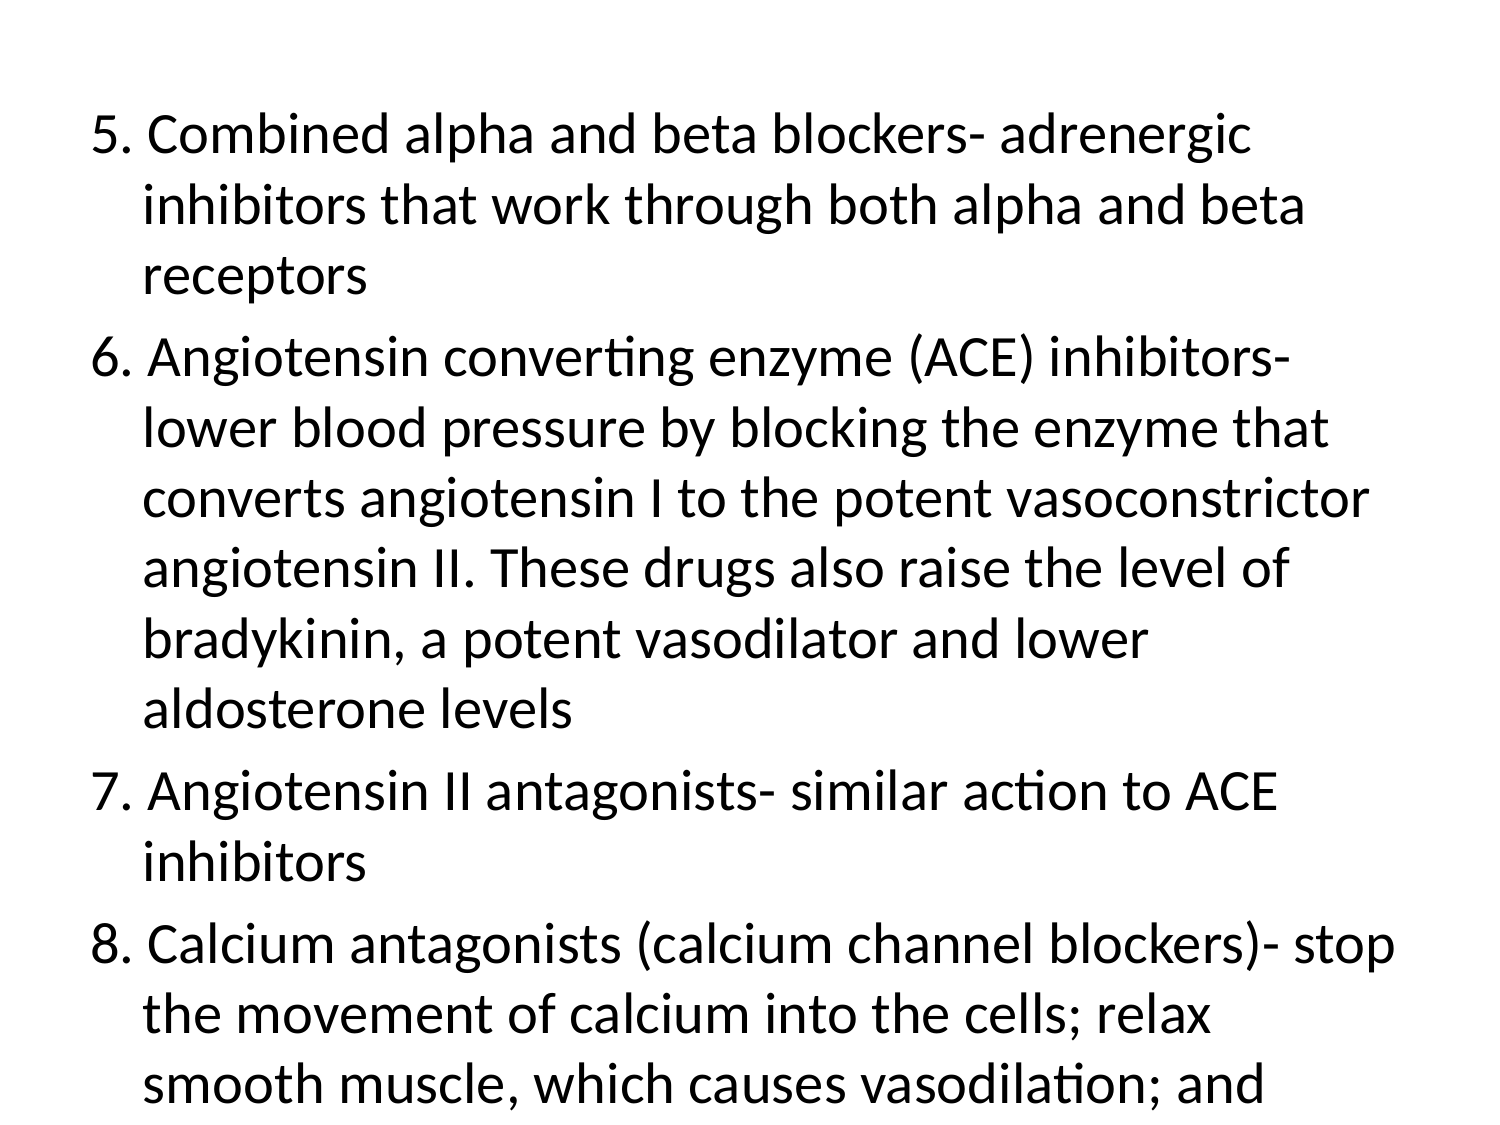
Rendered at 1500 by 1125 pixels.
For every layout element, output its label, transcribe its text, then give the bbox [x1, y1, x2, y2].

list 5. Combined alpha and beta blockers- adrenergic inhibitors that work through both alpha and beta receptors 6. Angiotensin converting enzyme (ACE) inhibitors- lower blood pressure by blocking the enzyme that converts angiotensin I to the potent vasoconstrictor angiotensin II. These drugs also raise the level of bradykinin, a potent vasodilator and lower aldosterone levels 7. Angiotensin II antagonists- similar action to ACE inhibitors 8. Calcium antagonists (calcium channel blockers)- stop the movement of calcium into the cells; relax smooth muscle, which causes vasodilation; and inhibit reabsorption of sodium in the renal tubules [75, 87, 1425, 1125]
